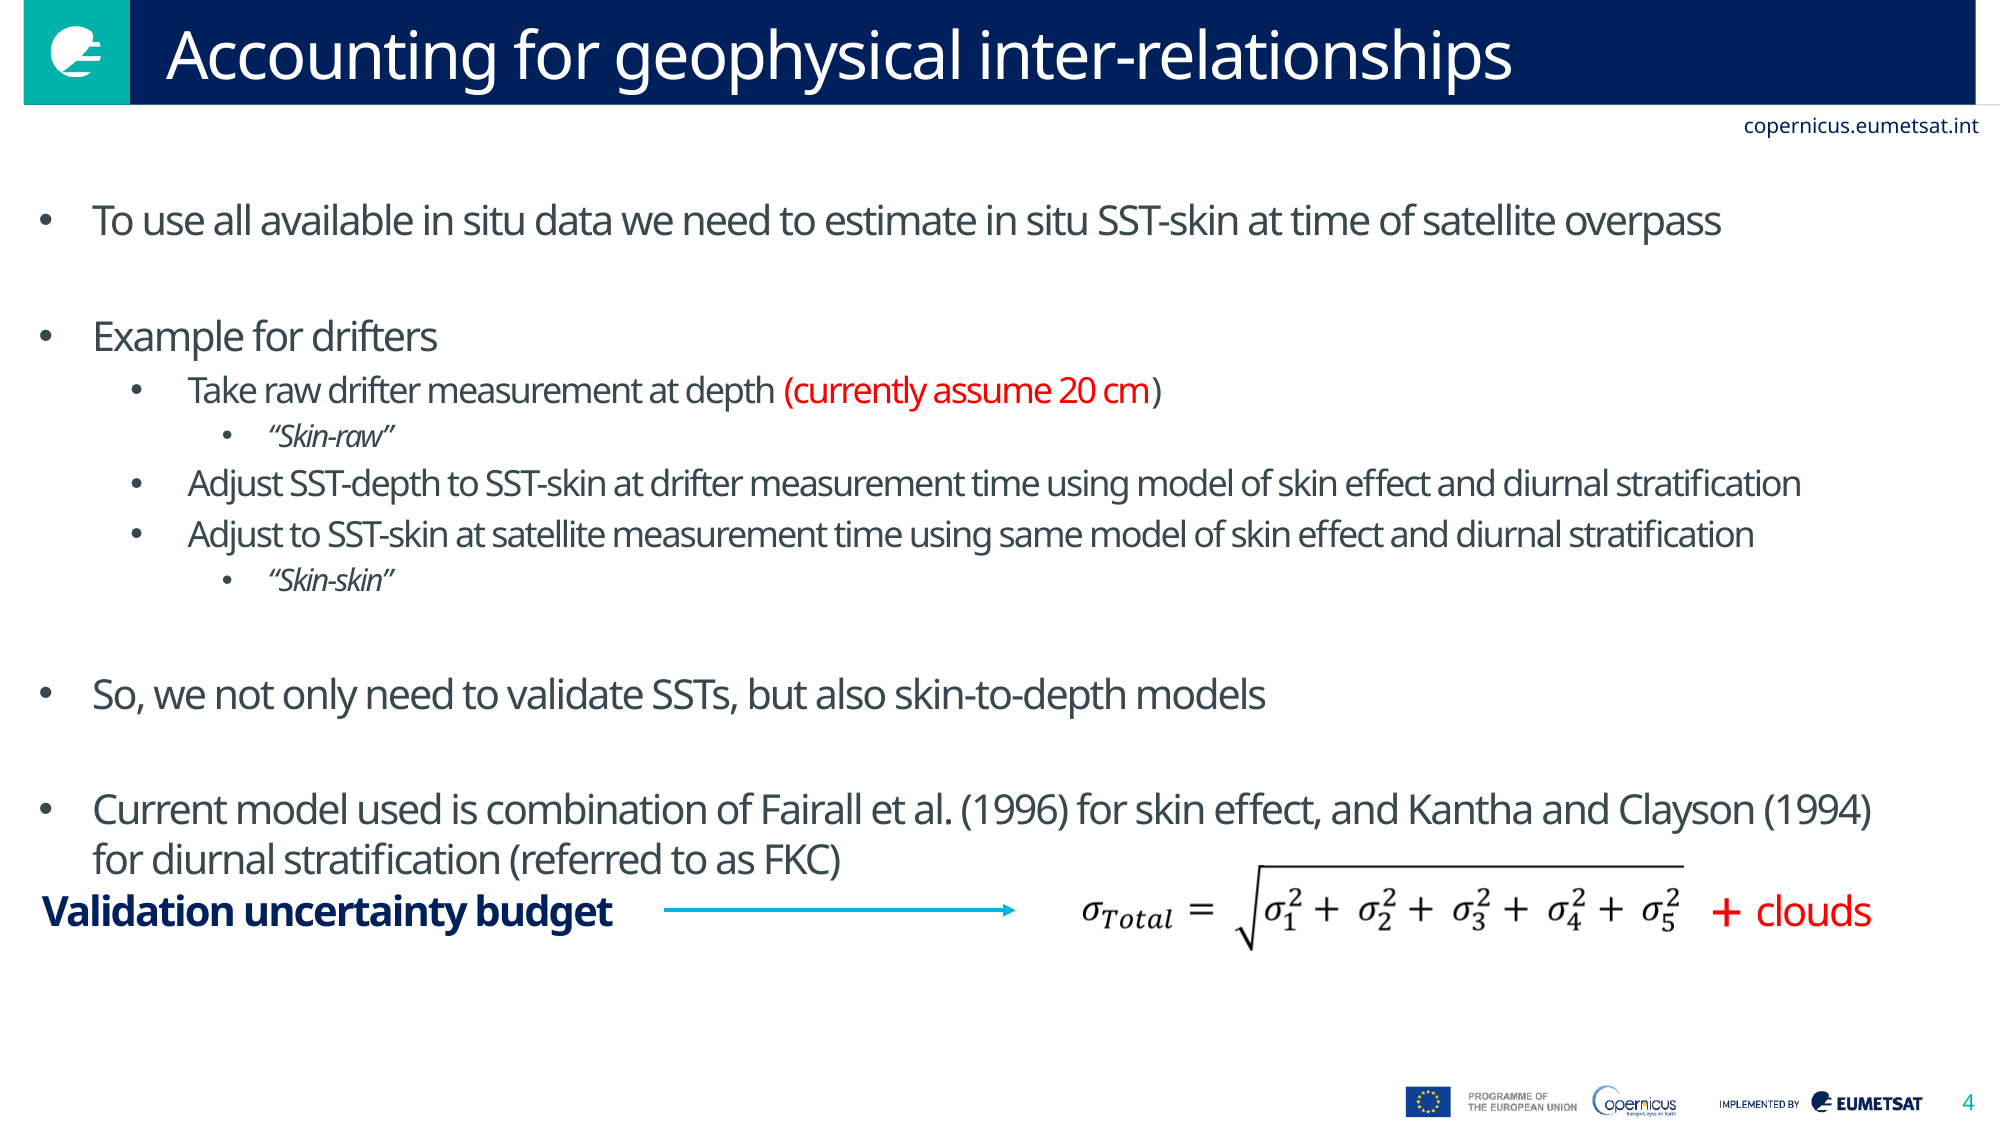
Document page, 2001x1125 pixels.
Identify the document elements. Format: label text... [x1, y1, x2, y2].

picture [1064, 849, 1708, 958]
text_box clouds [1740, 877, 1888, 943]
title Accounting for geophysical inter-relationships [129, 0, 2000, 106]
picture [1390, 1073, 1938, 1125]
picture [34, 13, 114, 93]
text_box + [1712, 867, 1759, 953]
text_box Validation uncertainty budget [27, 877, 637, 943]
list To use all available in situ data we need to estimate in situ SST-skin at time of satellite overpass Example for drifters Take raw drifter measurement at depth (currently assume 20 cm) “Skin-raw” Adjust SST-depth to SST-skin at drifter measurement time using model of skin effect and diurnal stratification Adjust to SST-skin at satellite measurement time using same model of skin effect and diurnal stratification “Skin-skin” So, we not only need to validate SSTs, but also skin-to-depth models Current model used is combination of Fairall et al. (1996) for skin effect, and Kantha and Clayson (1994) for diurnal stratification (referred to as FKC) [23, 186, 1932, 899]
